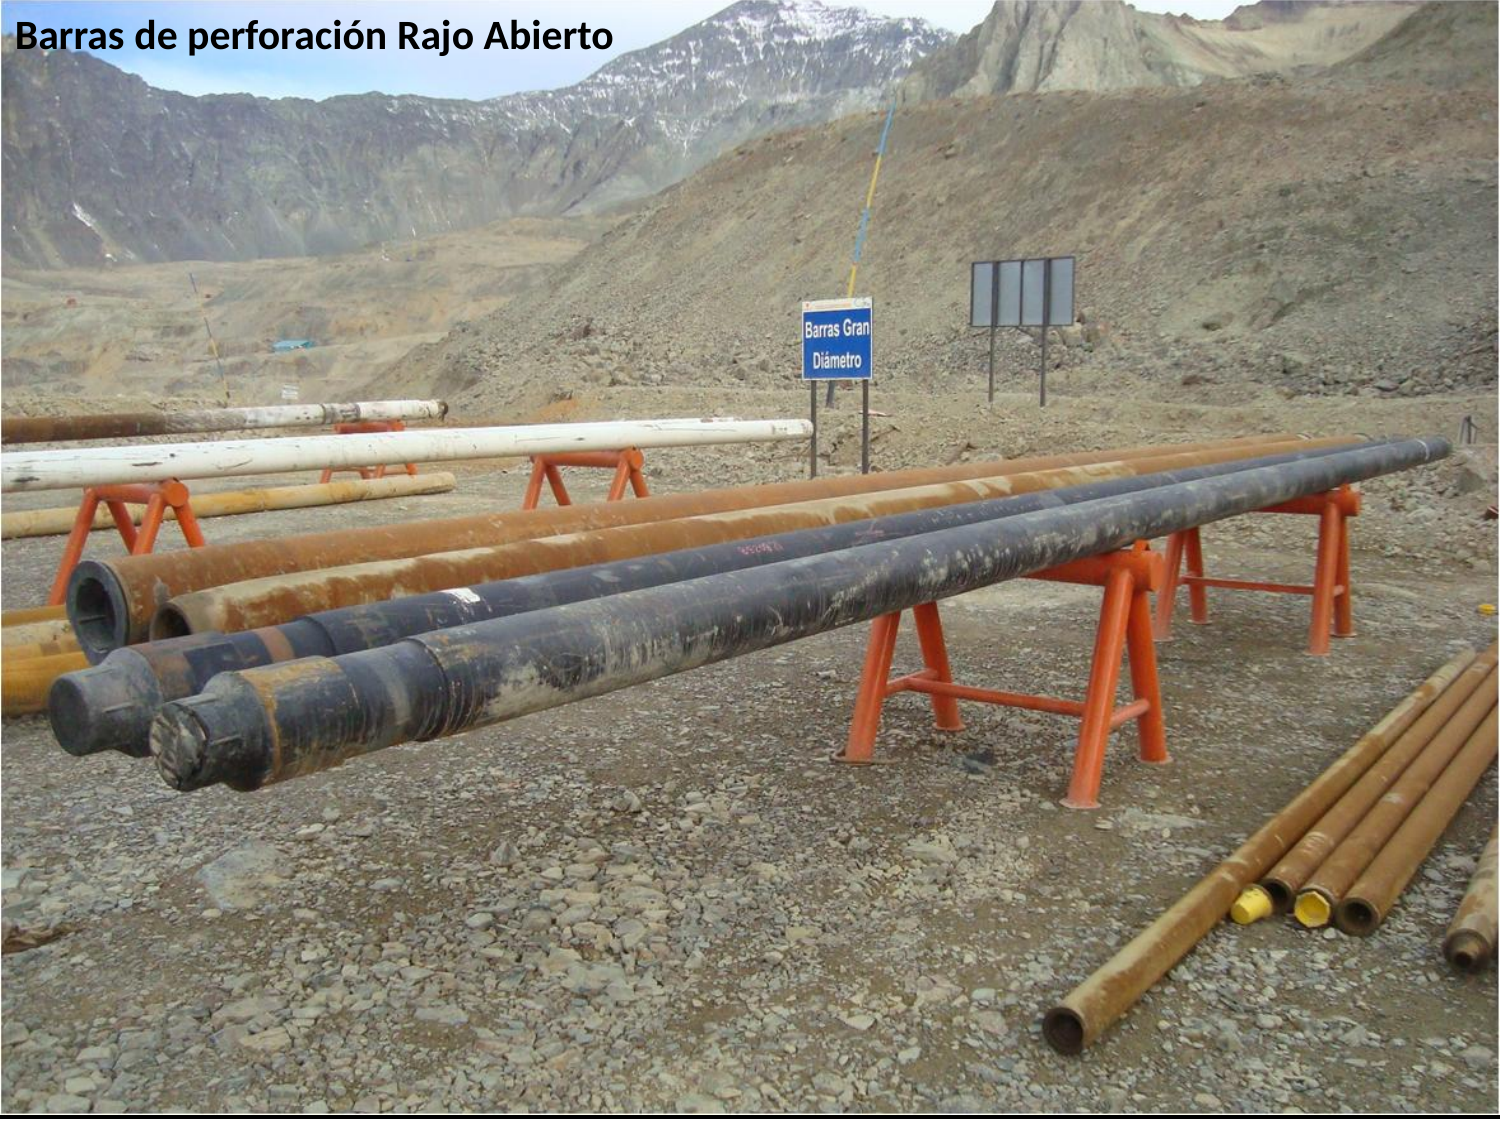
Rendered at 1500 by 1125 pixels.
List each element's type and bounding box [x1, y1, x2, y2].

list [0, 0, 1500, 1116]
